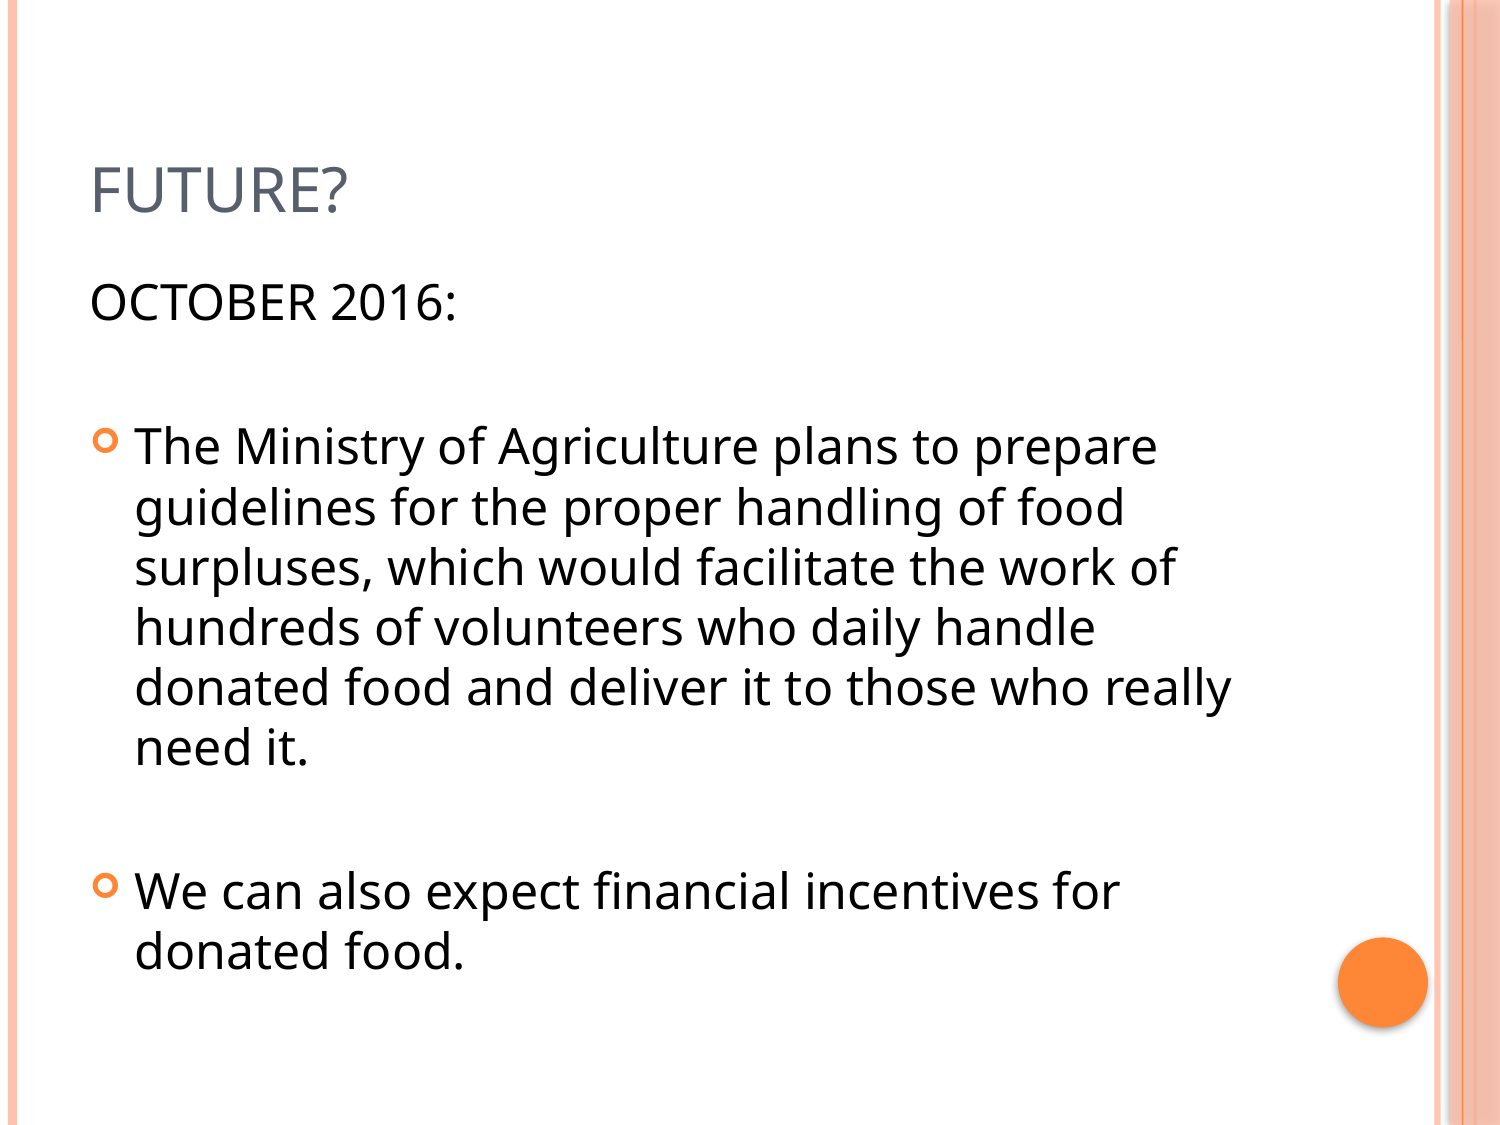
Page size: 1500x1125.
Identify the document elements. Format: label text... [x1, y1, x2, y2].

list OCTOBER 2016: The Ministry of Agriculture plans to prepare guidelines for the proper handling of food surpluses, which would facilitate the work of hundreds of volunteers who daily handle donated food and deliver it to those who really need it. We can also expect financial incentives for donated food. [75, 262, 1300, 1062]
title Future? [75, 45, 1300, 233]
